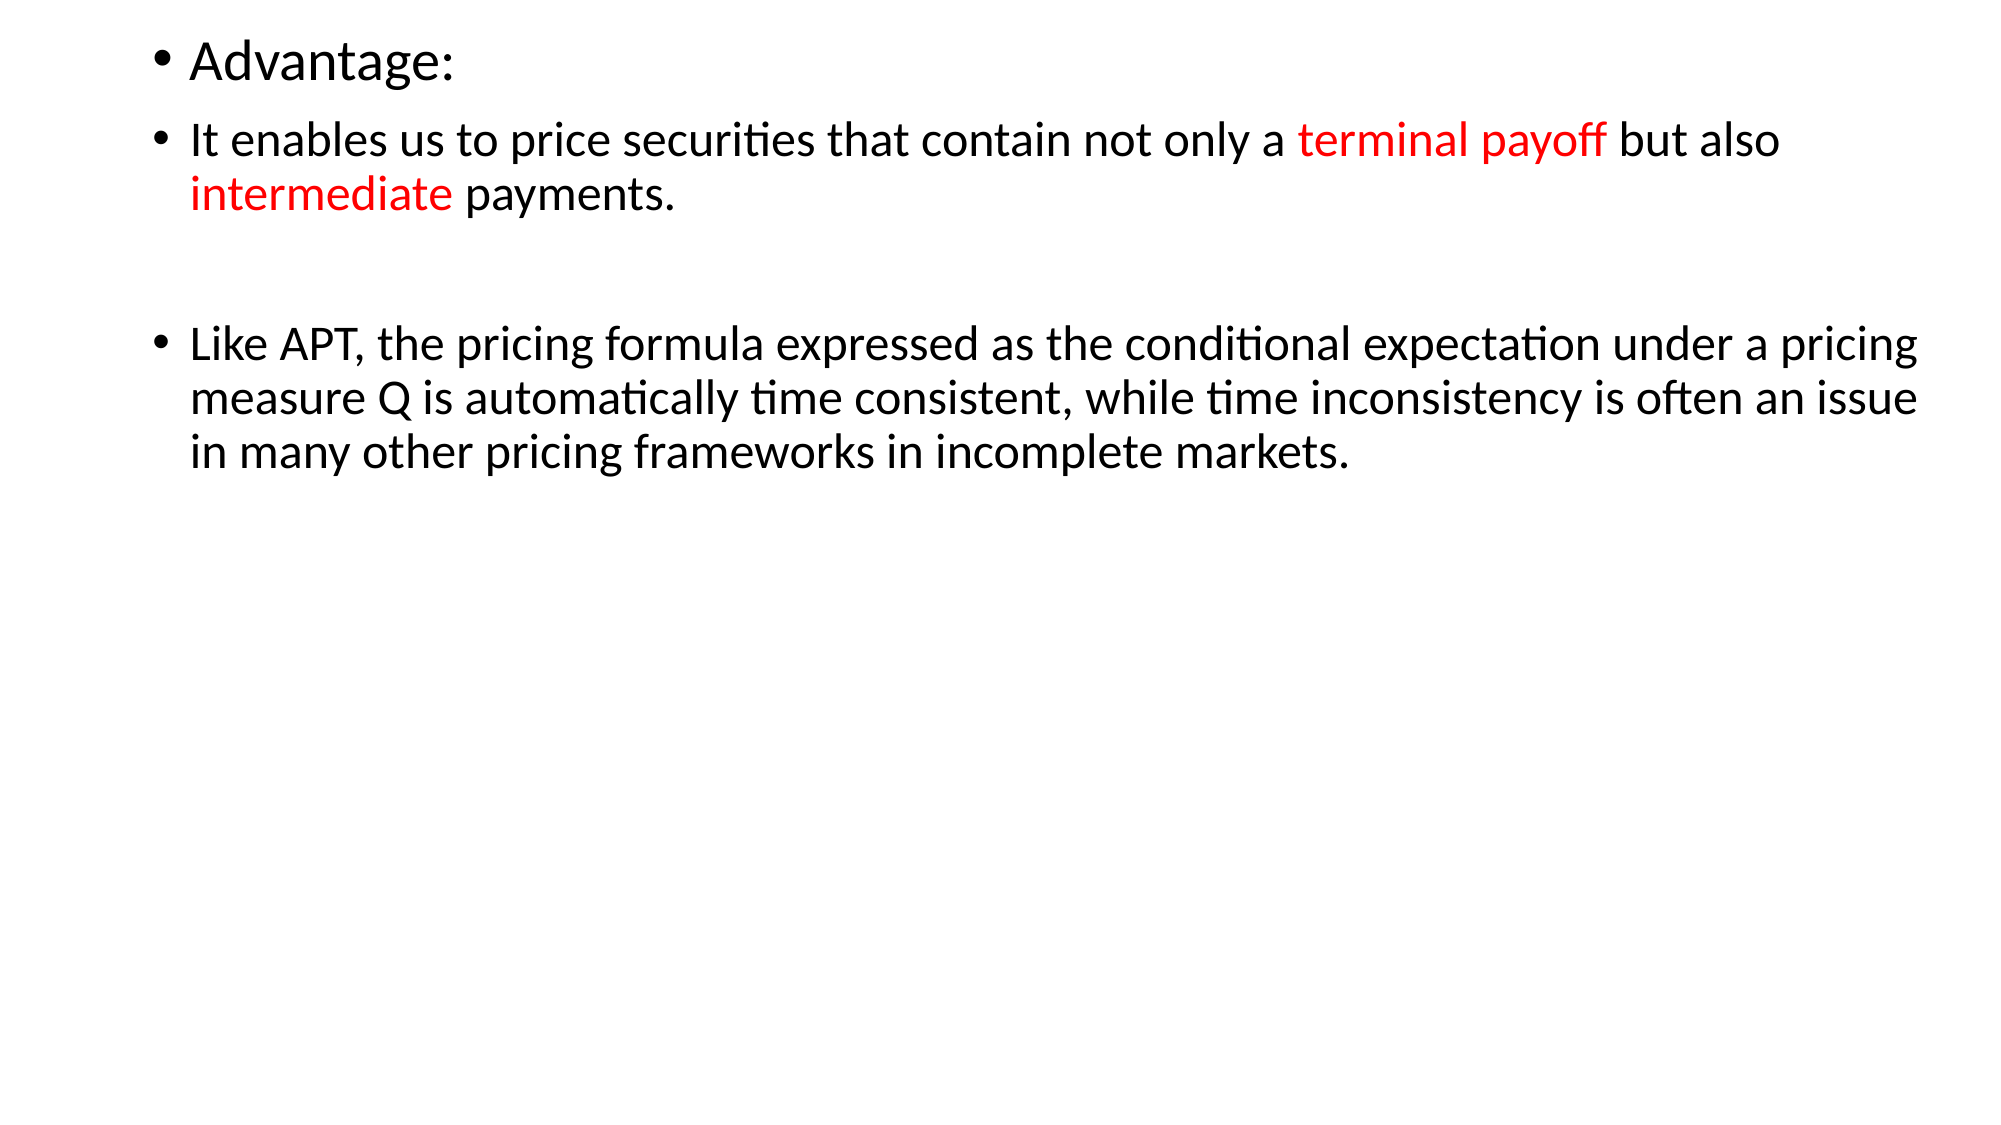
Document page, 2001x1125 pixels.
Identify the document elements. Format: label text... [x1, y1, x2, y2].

list Advantage: It enables us to price securities that contain not only a terminal payoff but also intermediate payments. Like APT, the pricing formula expressed as the conditional expectation under a pricing measure Q is automatically time consistent, while time inconsistency is often an issue in many other pricing frameworks in incomplete markets. [137, 22, 1955, 1014]
